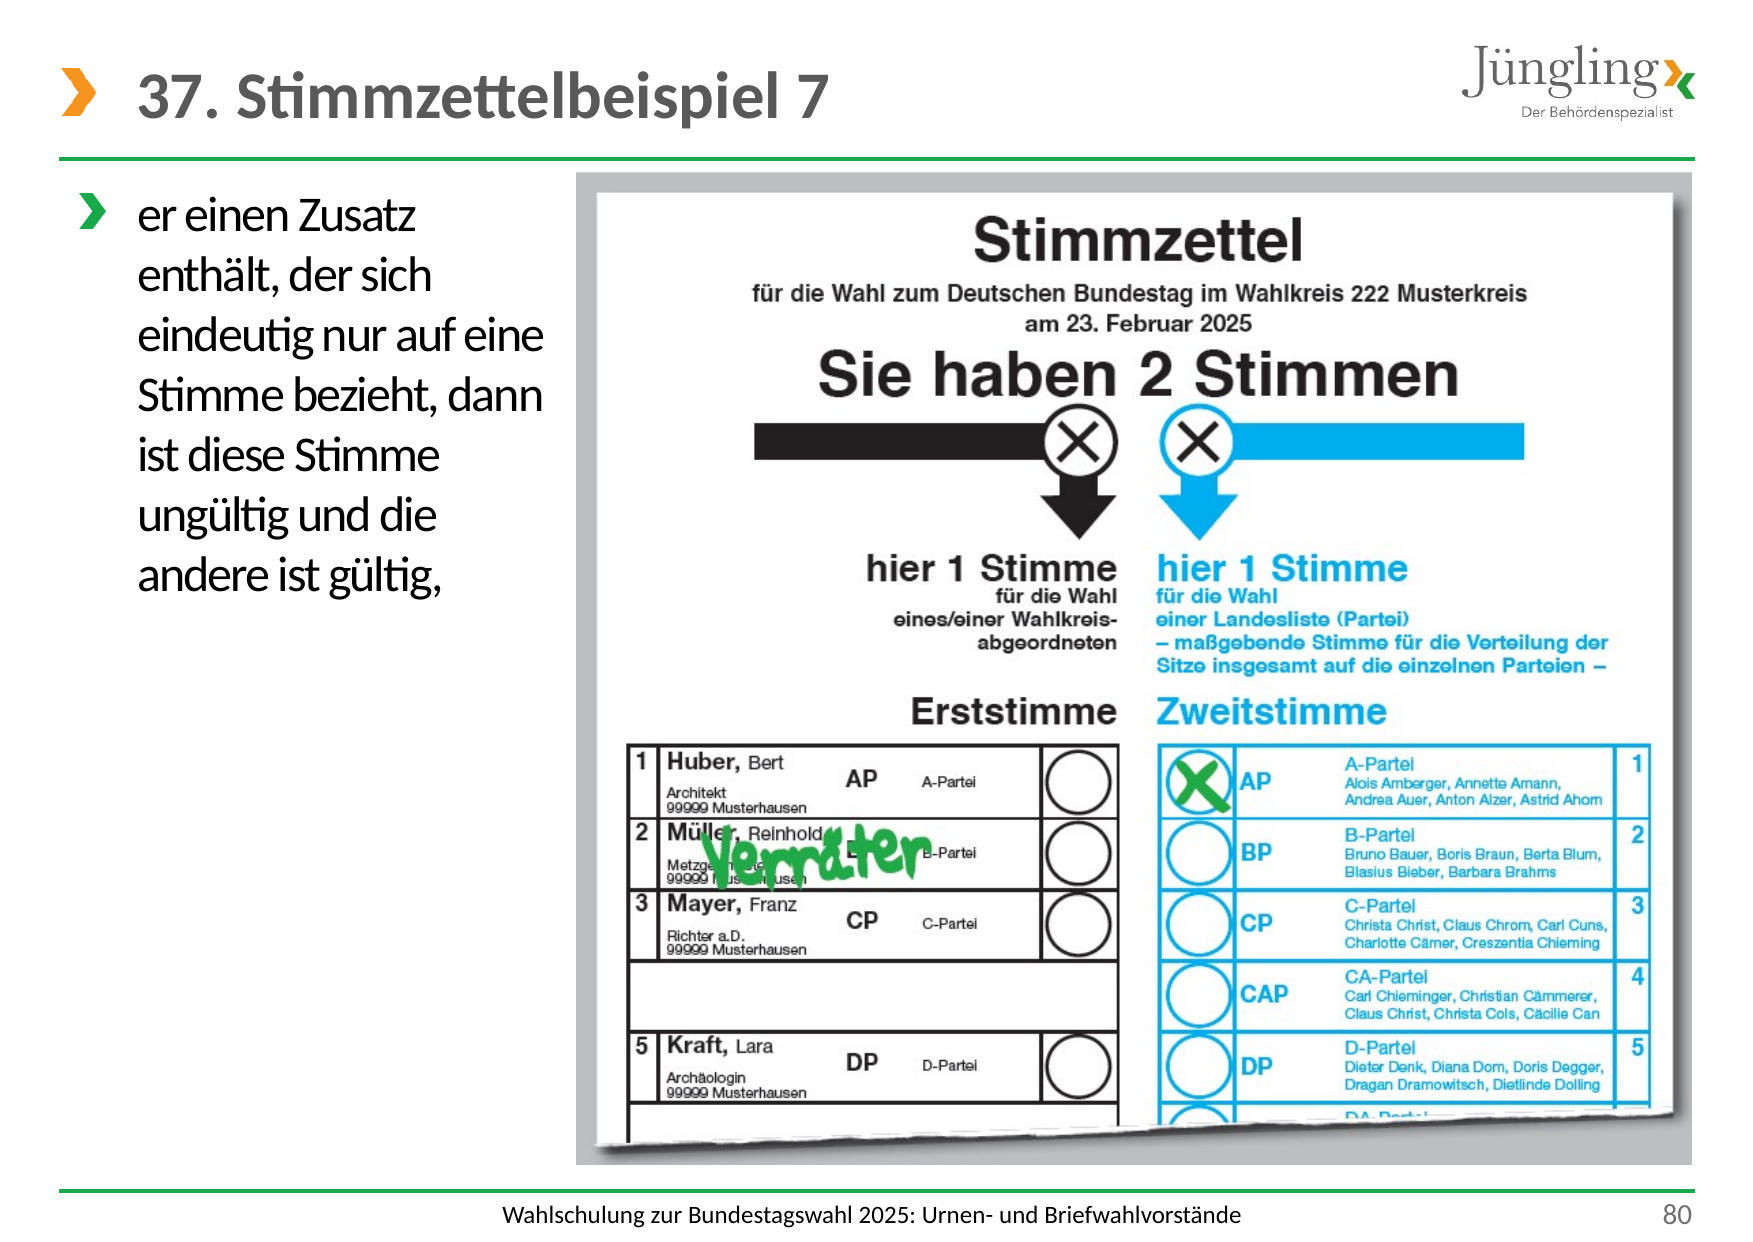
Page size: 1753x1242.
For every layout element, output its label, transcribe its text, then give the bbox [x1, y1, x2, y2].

text_box er einen Zusatz enthält, der sich eindeutig nur auf eine Stimme bezieht, dann ist diese Stimme ungültig und die andere ist gültig, [50, 173, 572, 609]
picture [79, 193, 106, 229]
title 37. Stimmzettelbeispiel 7 [59, 51, 1643, 173]
slide_number 80 [1288, 1195, 1692, 1232]
picture [61, 68, 96, 116]
picture [575, 171, 1692, 1166]
picture [1462, 45, 1695, 121]
